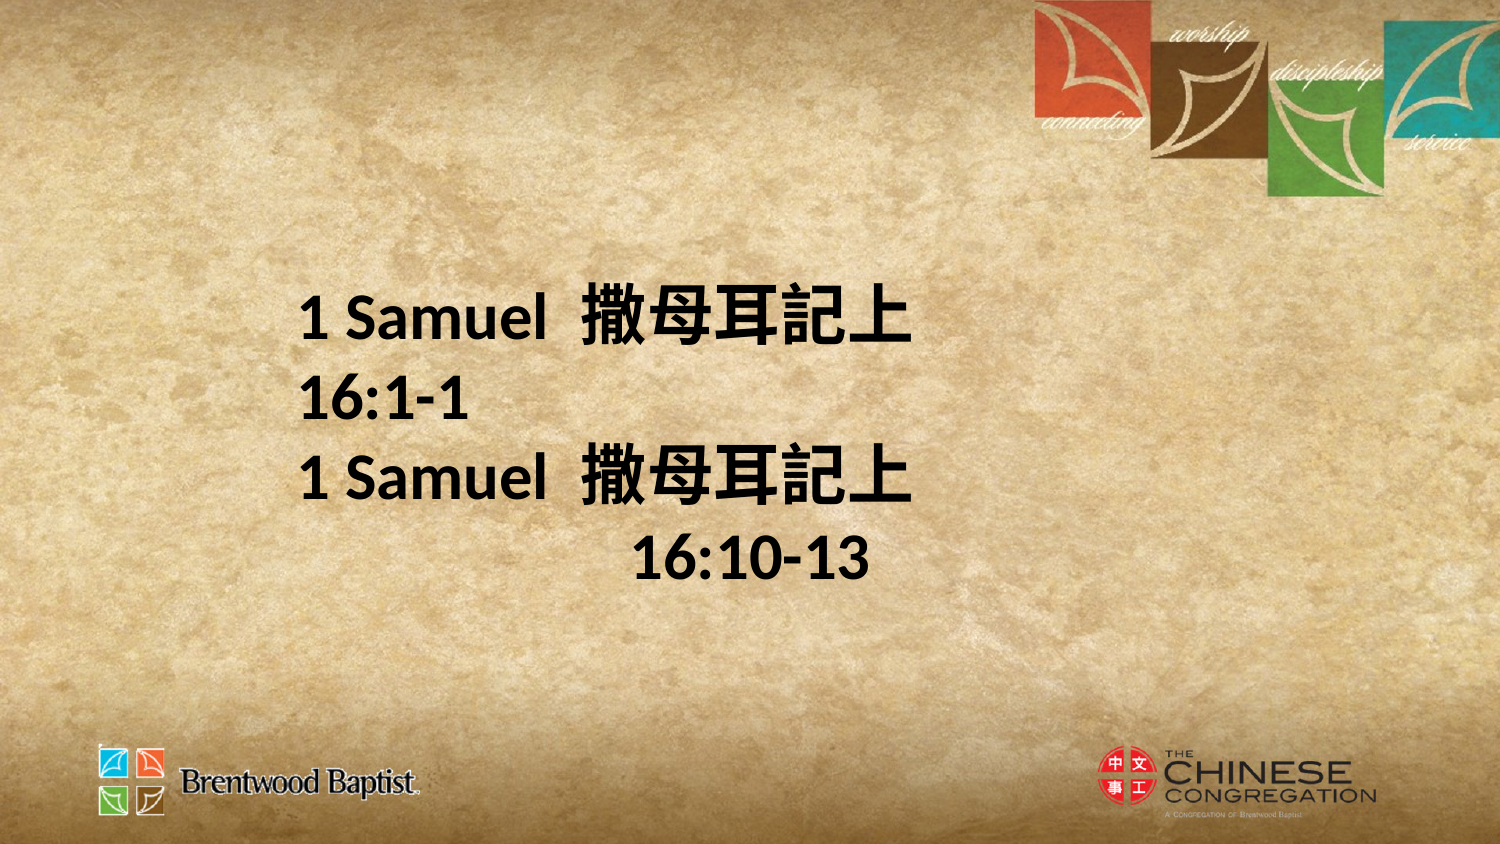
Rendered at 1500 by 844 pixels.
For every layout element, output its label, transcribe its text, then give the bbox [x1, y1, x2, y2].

text_box 1 Samuel 撒母耳記上 16:1-1 1 Samuel 撒母耳記上 16:10-13 [281, 265, 1219, 601]
picture [0, 0, 1500, 844]
